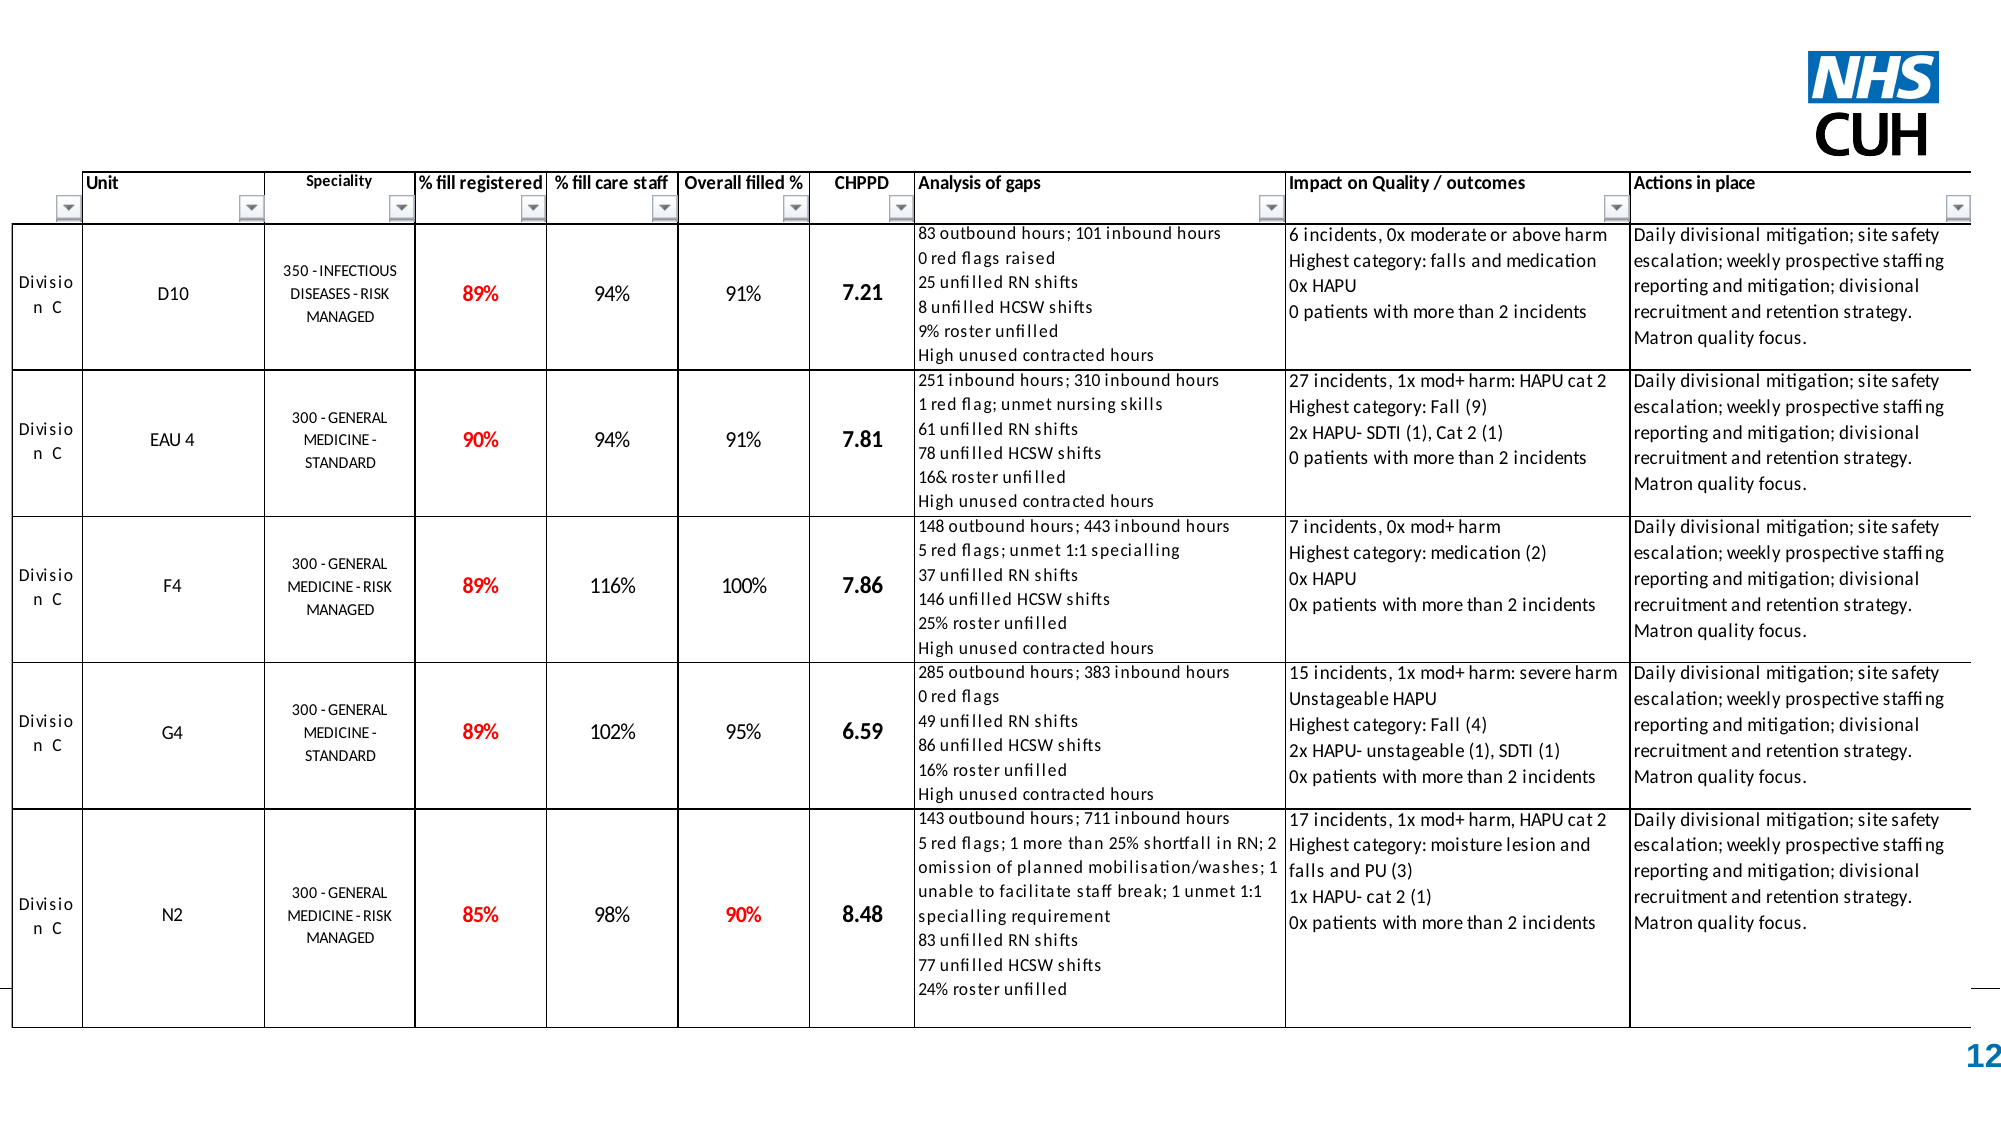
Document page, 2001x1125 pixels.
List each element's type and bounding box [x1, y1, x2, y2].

picture [11, 30, 1973, 1029]
